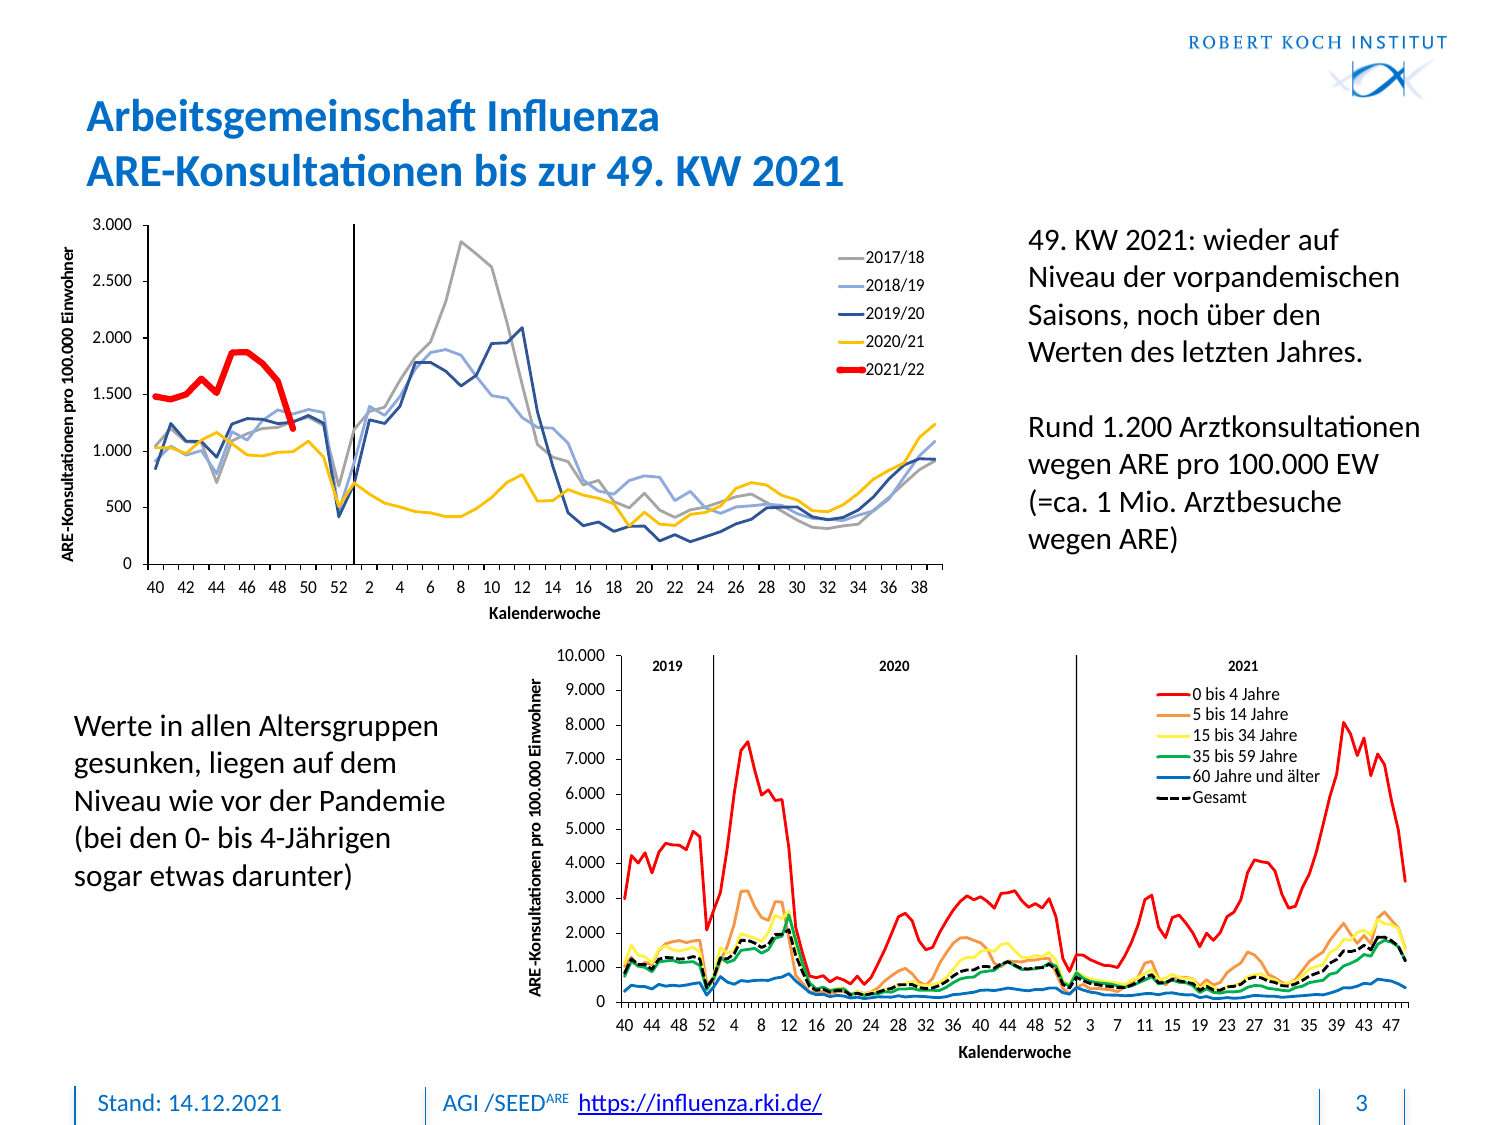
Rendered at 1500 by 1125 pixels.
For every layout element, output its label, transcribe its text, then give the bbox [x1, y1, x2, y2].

picture [58, 213, 946, 627]
text_box 49. KW 2021: wieder auf Niveau der vorpandemischen Saisons, noch über den Werten des letzten Jahres. Rund 1.200 Arzt­konsul­ta­tionen wegen ARE pro 100.000 EW (=ca. 1 Mio. Arzt­besuche wegen ARE) [1013, 211, 1439, 601]
picture [1182, 29, 1454, 109]
footer AGI /SEEDARE https://influenza.rki.de/ [442, 1086, 1293, 1119]
picture [527, 643, 1414, 1063]
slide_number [97, 1086, 403, 1119]
slide_number 3 [1321, 1086, 1403, 1119]
title Arbeitsgemeinschaft Influenza ARE-Konsultationen bis zur 49. KW 2021 [86, 86, 1414, 198]
text_box Werte in allen Altersgruppen gesunken, liegen auf dem Niveau wie vor der Pandemie (bei den 0- bis 4-Jährigen sogar etwas darunter) [59, 697, 474, 900]
